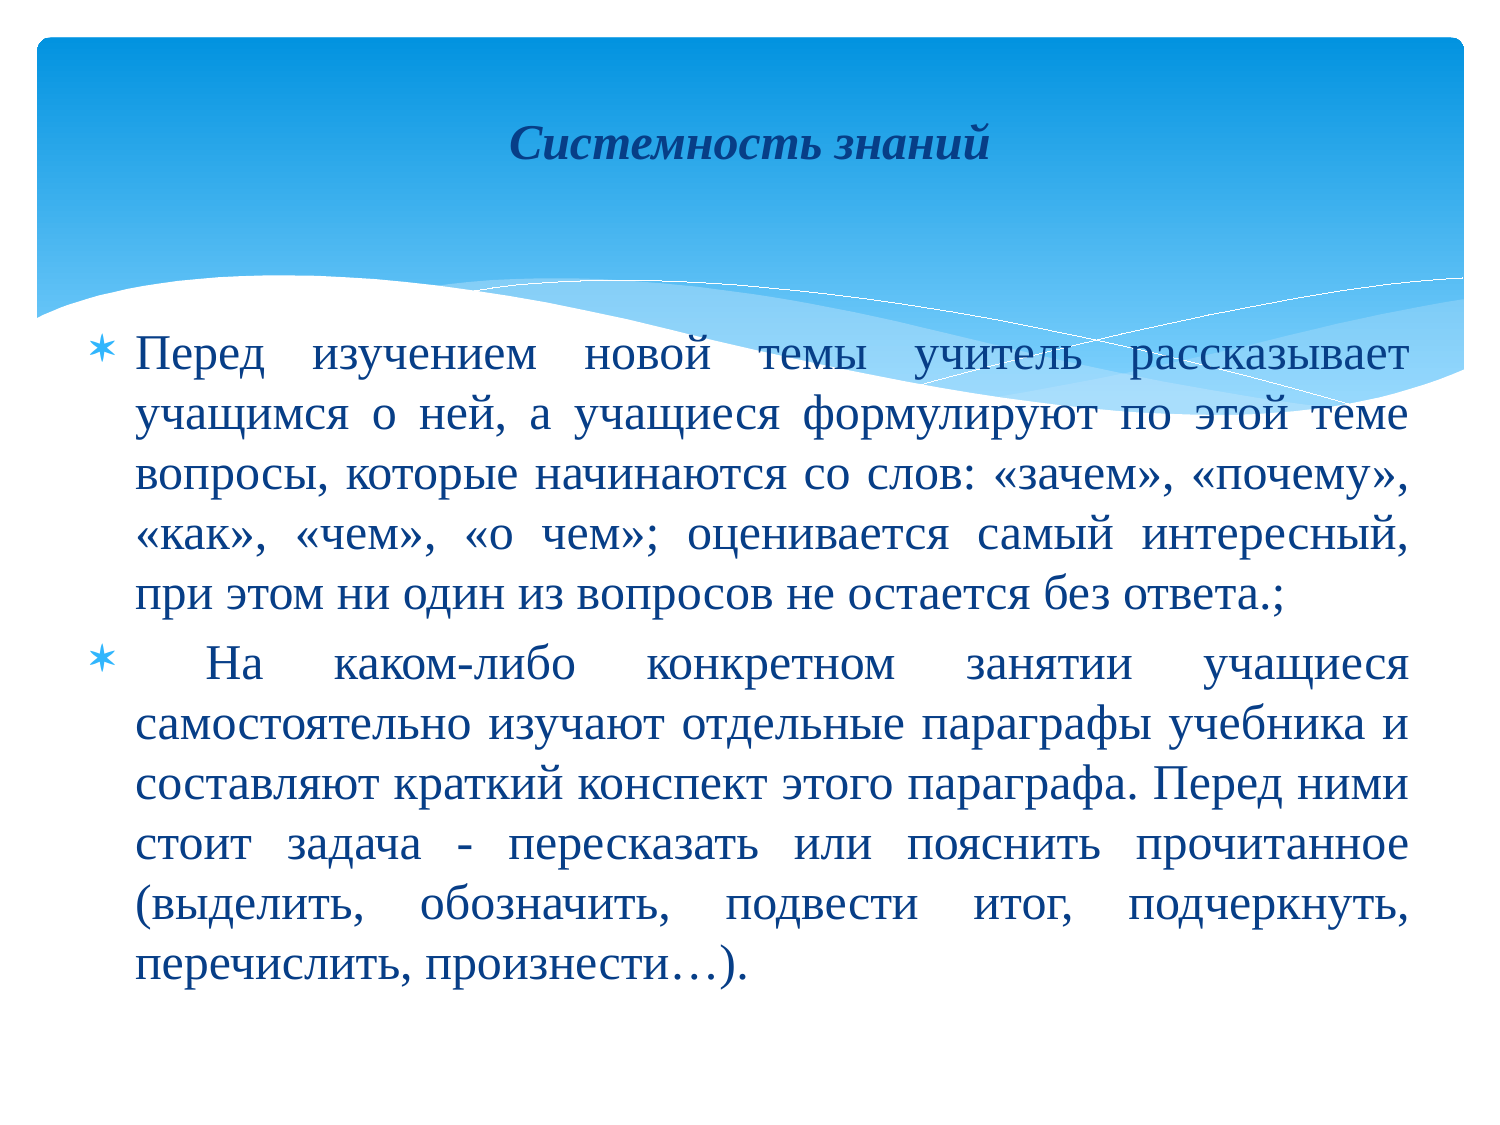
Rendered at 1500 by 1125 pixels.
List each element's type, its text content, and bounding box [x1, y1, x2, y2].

list Системность знаний Перед изучением новой темы учитель рассказывает учащимся о ней, а учащиеся формулируют по этой теме вопросы, которые начинаются со слов: «зачем», «почему», «как», «чем», «о чем»; оценивается самый интересный, при этом ни один из вопросов не остается без ответа.; На каком-либо конкретном занятии учащиеся самостоятельно изучают отдельные параграфы учебника и составляют краткий конспект этого параграфа. Перед ними стоит задача - пересказать или пояснить прочитанное (выделить, обозначить, подвести итог, подчеркнуть, перечислить, произнести…). [75, 101, 1425, 1005]
